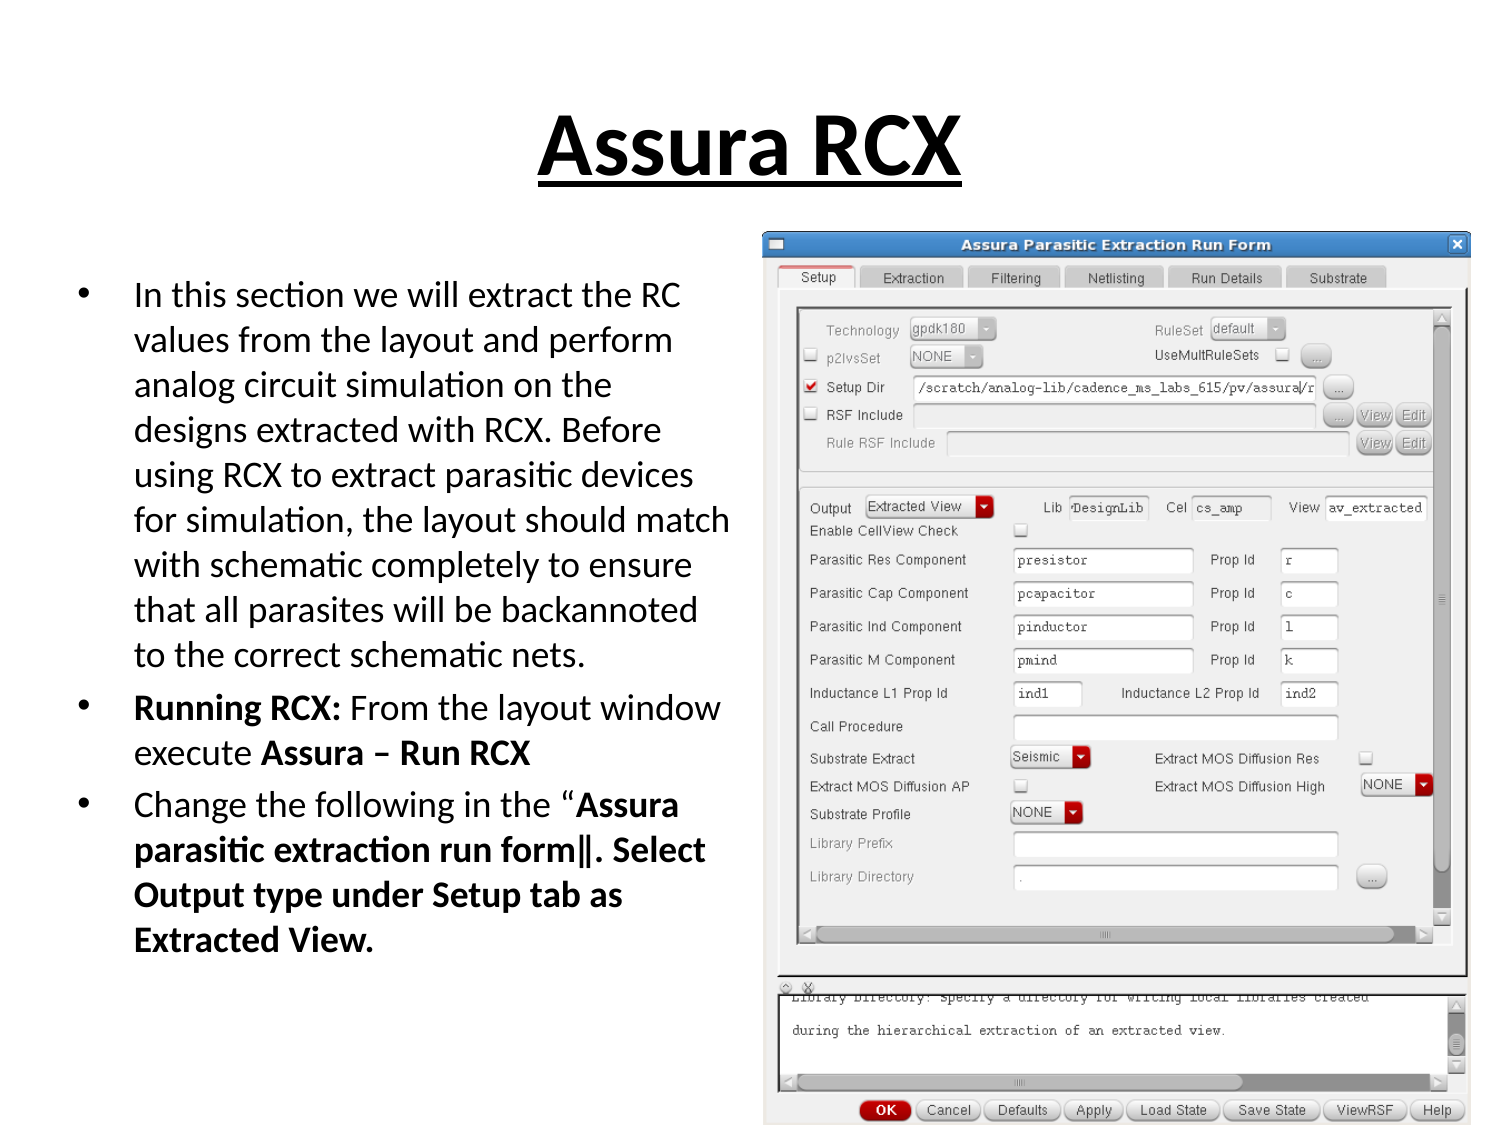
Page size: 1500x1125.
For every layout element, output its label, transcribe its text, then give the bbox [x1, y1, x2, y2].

list In this section we will extract the RC values from the layout and perform analog circuit simulation on the designs extracted with RCX. Before using RCX to extract parasitic devices for simulation, the layout should match with schematic completely to ensure that all parasites will be backannoted to the correct schematic nets. Running RCX: From the layout window execute Assura – Run RCX Change the following in the “Assura parasitic extraction run form‖. Select Output type under Setup tab as Extracted View. [62, 262, 750, 1088]
picture [762, 231, 1471, 1125]
title Assura RCX [75, 45, 1425, 233]
